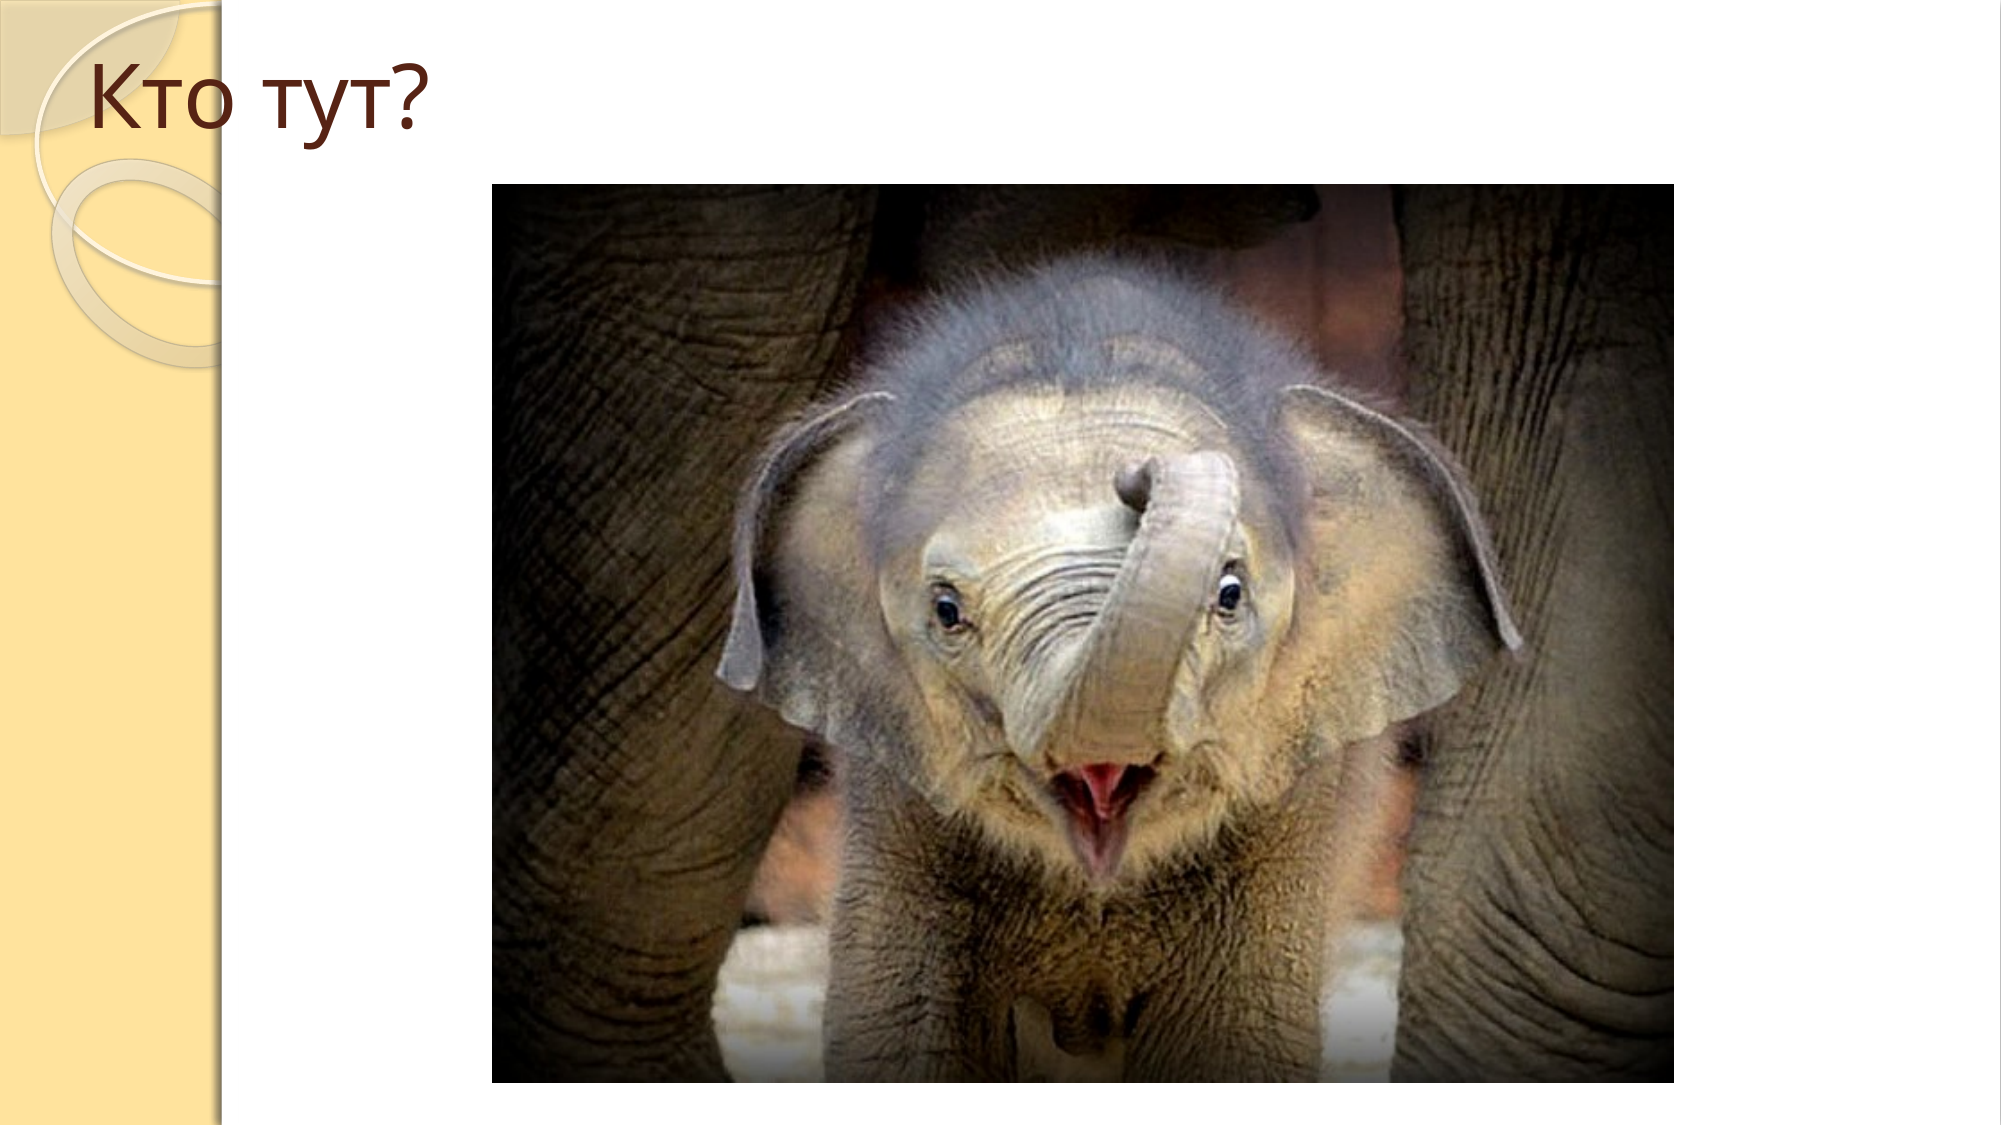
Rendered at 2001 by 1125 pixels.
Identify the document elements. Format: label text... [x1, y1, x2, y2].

picture [491, 184, 1674, 1083]
title Кто тут? [0, 23, 518, 163]
